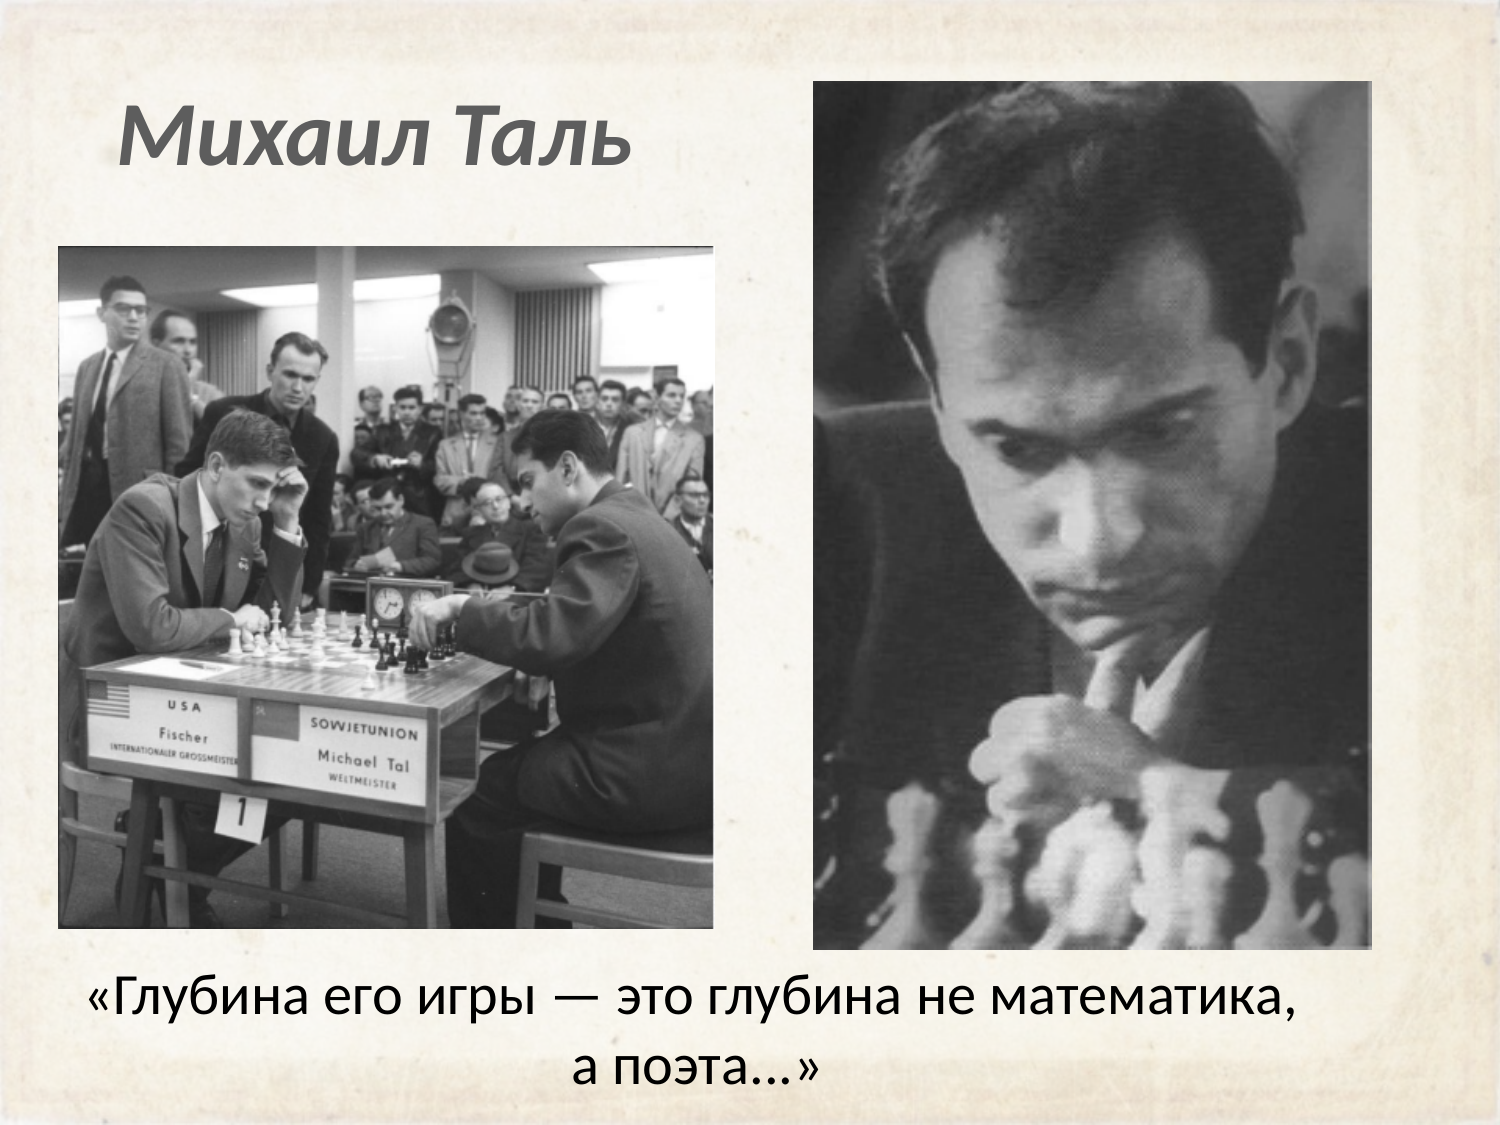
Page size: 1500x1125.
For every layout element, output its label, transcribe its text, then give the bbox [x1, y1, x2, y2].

picture [58, 245, 716, 929]
title Михаил Таль [0, 35, 750, 223]
picture [812, 81, 1372, 950]
text_box «Глубина его игры — это глубина не математика, а поэта...» [35, 949, 1360, 1104]
